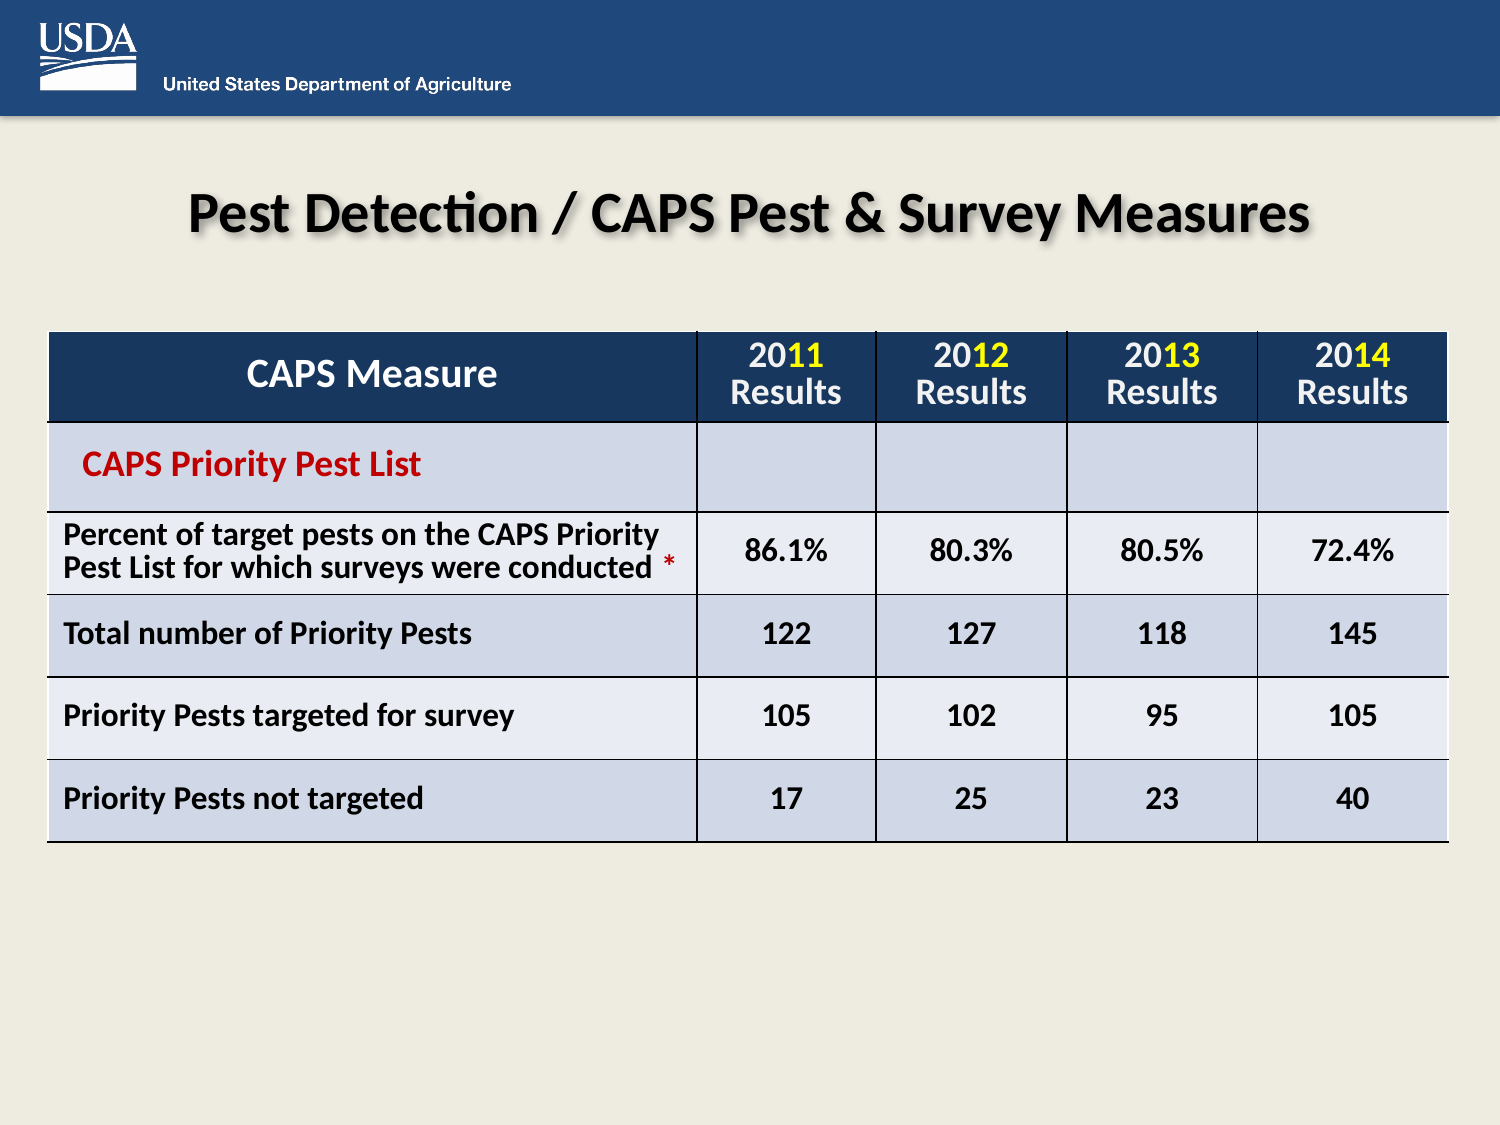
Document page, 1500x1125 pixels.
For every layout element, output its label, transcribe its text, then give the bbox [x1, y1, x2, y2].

table_cell 25 [877, 760, 1066, 841]
table_cell 23 [1068, 760, 1257, 841]
table_header 2013 Results [1068, 332, 1257, 421]
table_cell Priority Pests not targeted [49, 760, 696, 841]
table_cell 86.1% [698, 513, 875, 594]
table_header 2014 Results [1258, 332, 1447, 421]
table_cell 95 [1068, 678, 1257, 759]
table_cell [877, 423, 1066, 511]
table_cell CAPS Priority Pest List [49, 423, 696, 511]
table_cell [1068, 423, 1257, 511]
title Pest Detection / CAPS Pest & Survey Measures [75, 150, 1425, 267]
table_cell 102 [877, 678, 1066, 759]
table_cell 127 [877, 595, 1066, 676]
table_cell 105 [1258, 678, 1447, 759]
table_cell Percent of target pests on the CAPS Priority Pest List for which surveys were conducted * [49, 513, 696, 594]
table_cell 80.3% [877, 513, 1066, 594]
table_cell 40 [1258, 760, 1447, 841]
table_header 2011 Results [698, 332, 875, 421]
table_header CAPS Measure [49, 332, 696, 421]
table_header 2012 Results [877, 332, 1066, 421]
table_cell 17 [698, 760, 875, 841]
table_cell [698, 423, 875, 511]
table_cell 118 [1068, 595, 1257, 676]
table_cell [1258, 423, 1447, 511]
table_cell 80.5% [1068, 513, 1257, 594]
table_cell 72.4% [1258, 513, 1447, 594]
table_cell 105 [698, 678, 875, 759]
picture [39, 22, 511, 94]
table_cell 145 [1258, 595, 1447, 676]
table_cell Total number of Priority Pests [49, 595, 696, 676]
table_cell 122 [698, 595, 875, 676]
table_cell Priority Pests targeted for survey [49, 678, 696, 759]
